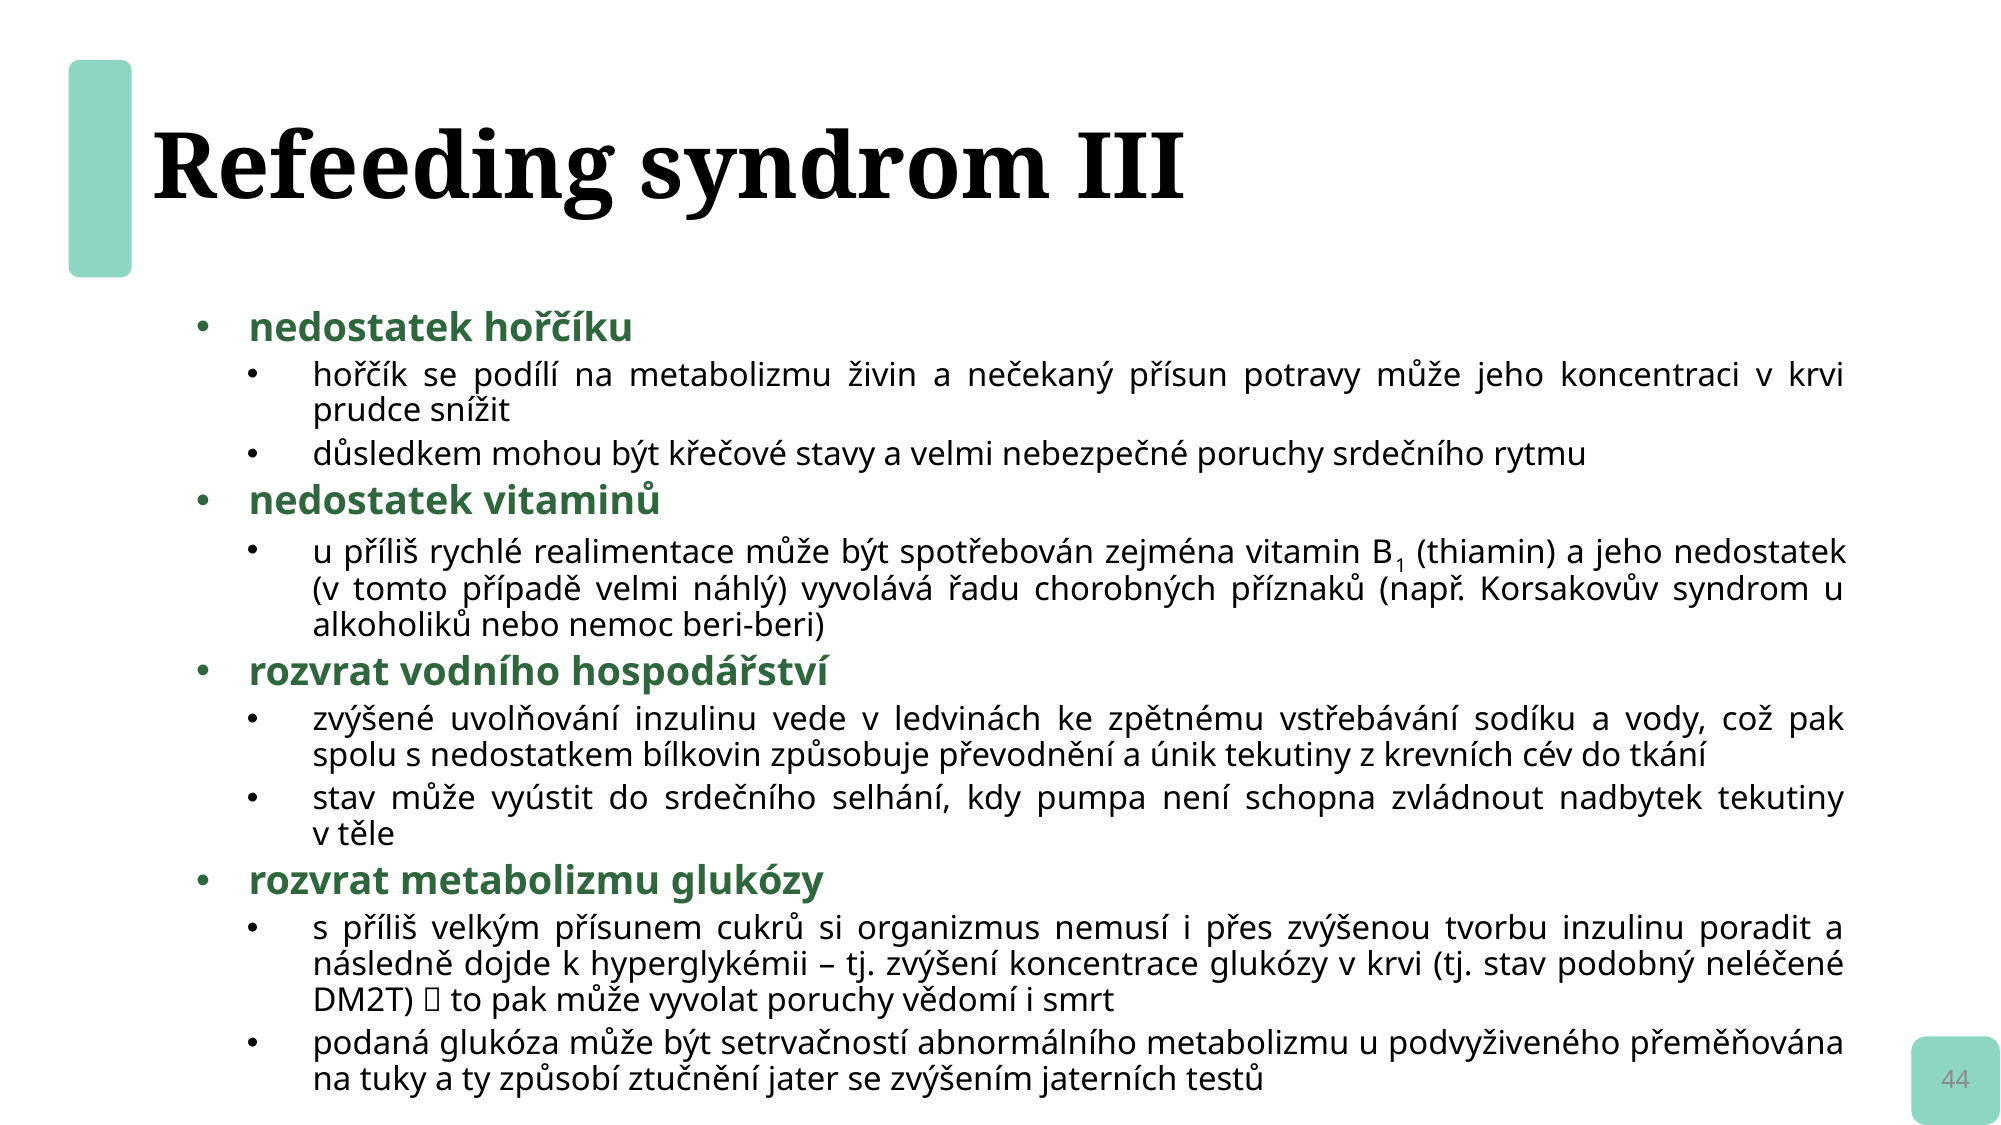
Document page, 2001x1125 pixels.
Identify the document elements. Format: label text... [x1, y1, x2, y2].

list nedostatek hořčíku hořčík se podílí na metabolizmu živin a nečekaný přísun potravy může jeho koncentraci v krvi prudce snížit důsledkem mohou být křečové stavy a velmi nebezpečné poruchy srdečního rytmu nedostatek vitaminů u příliš rychlé realimentace může být spotřebován zejména vitamin B1 (thiamin) a jeho nedostatek (v tomto případě velmi náhlý) vyvolává řadu chorobných příznaků (např. Korsakovův syndrom u alkoholiků nebo nemoc beri-beri) rozvrat vodního hospodářství zvýšené uvolňování inzulinu vede v ledvinách ke zpětnému vstřebávání sodíku a vody, což pak spolu s nedostatkem bílkovin způsobuje převodnění a únik tekutiny z krevních cév do tkání stav může vyústit do srdečního selhání, kdy pumpa není schopna zvládnout nadbytek tekutiny v těle rozvrat metabolizmu glukózy s příliš velkým přísunem cukrů si organizmus nemusí i přes zvýšenou tvorbu inzulinu poradit a následně dojde k hyperglykémii – tj. zvýšení koncentrace glukózy v krvi (tj. stav podobný neléčené DM2T)  to pak může vyvolat poruchy vědomí i smrt podaná glukóza může být setrvačností abnormálního metabolizmu u podvyživeného přeměňována na tuky a ty způsobí ztučnění jater se zvýšením jaterních testů [137, 299, 1863, 1110]
title Refeeding syndrom III [137, 59, 1863, 278]
slide_number 44 [1911, 1036, 2000, 1125]
